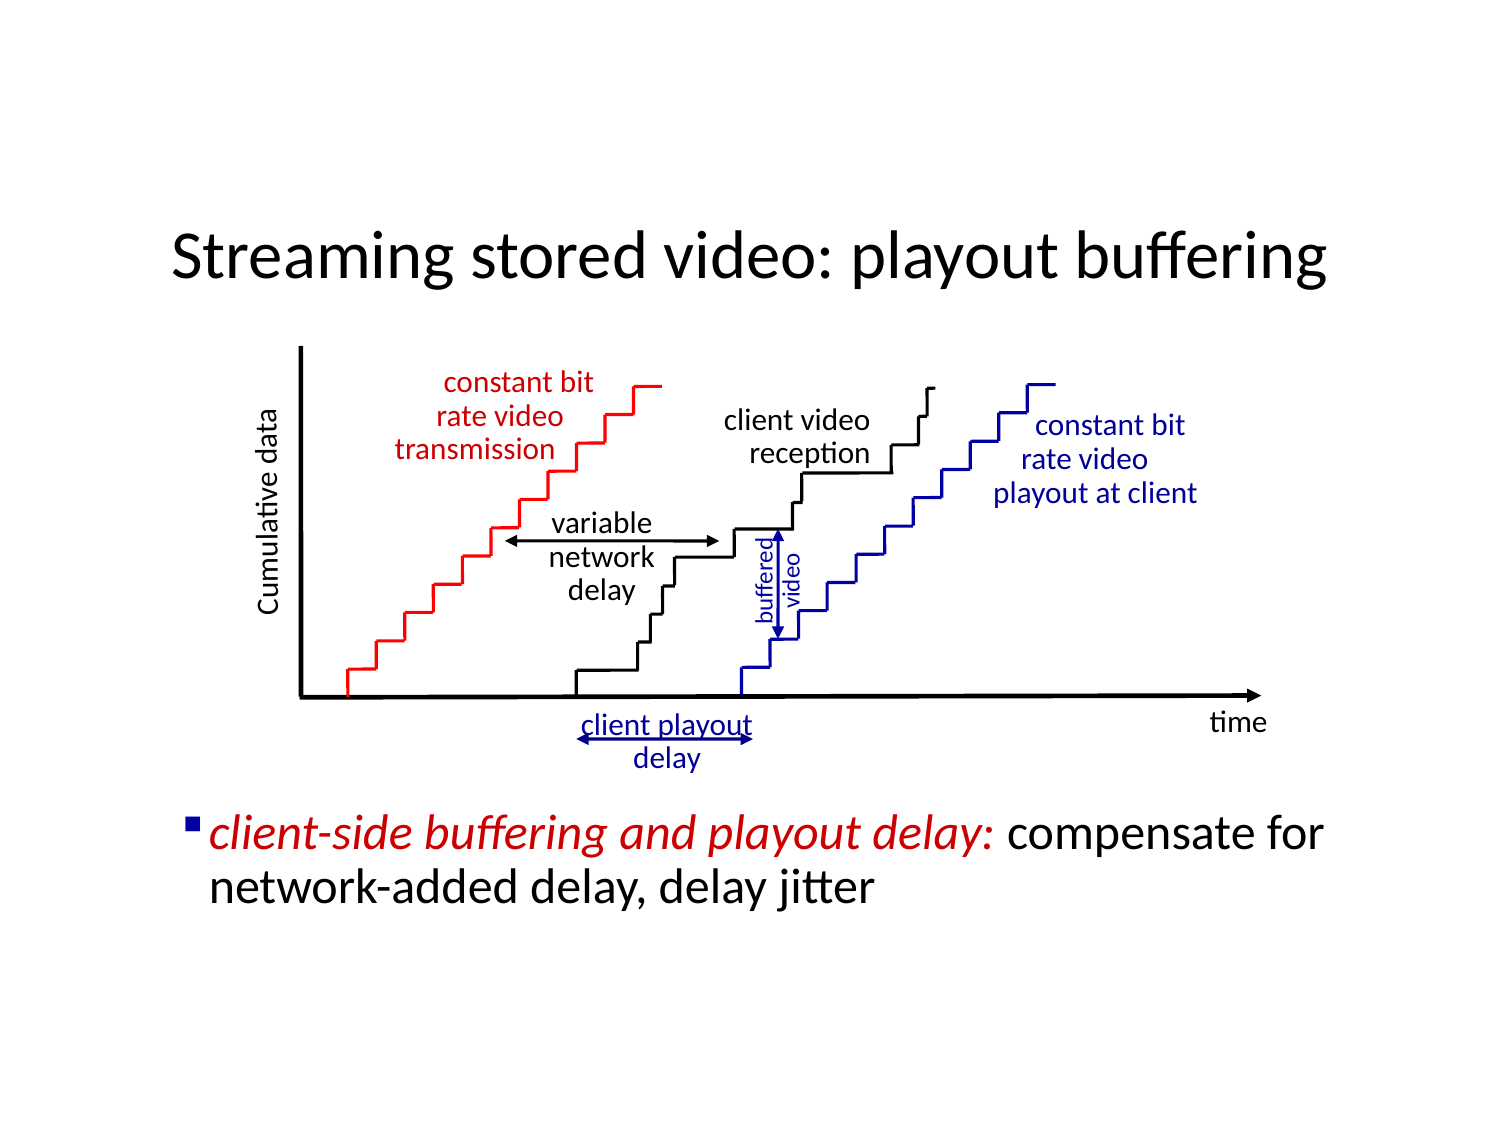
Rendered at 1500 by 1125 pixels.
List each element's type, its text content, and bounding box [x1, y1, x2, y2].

title Streaming stored video: playout buffering [103, 196, 1397, 307]
text_box constant bit rate video transmission [379, 358, 617, 384]
text_box Cumulative data [241, 388, 293, 631]
text_box time [1219, 698, 1283, 747]
text_box client-side buffering and playout delay: compensate for network-added delay, delay jitter [154, 800, 1448, 911]
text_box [563, 384, 1215, 785]
text_box [1219, 689, 1262, 698]
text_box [504, 387, 560, 699]
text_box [347, 386, 508, 698]
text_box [743, 521, 814, 640]
